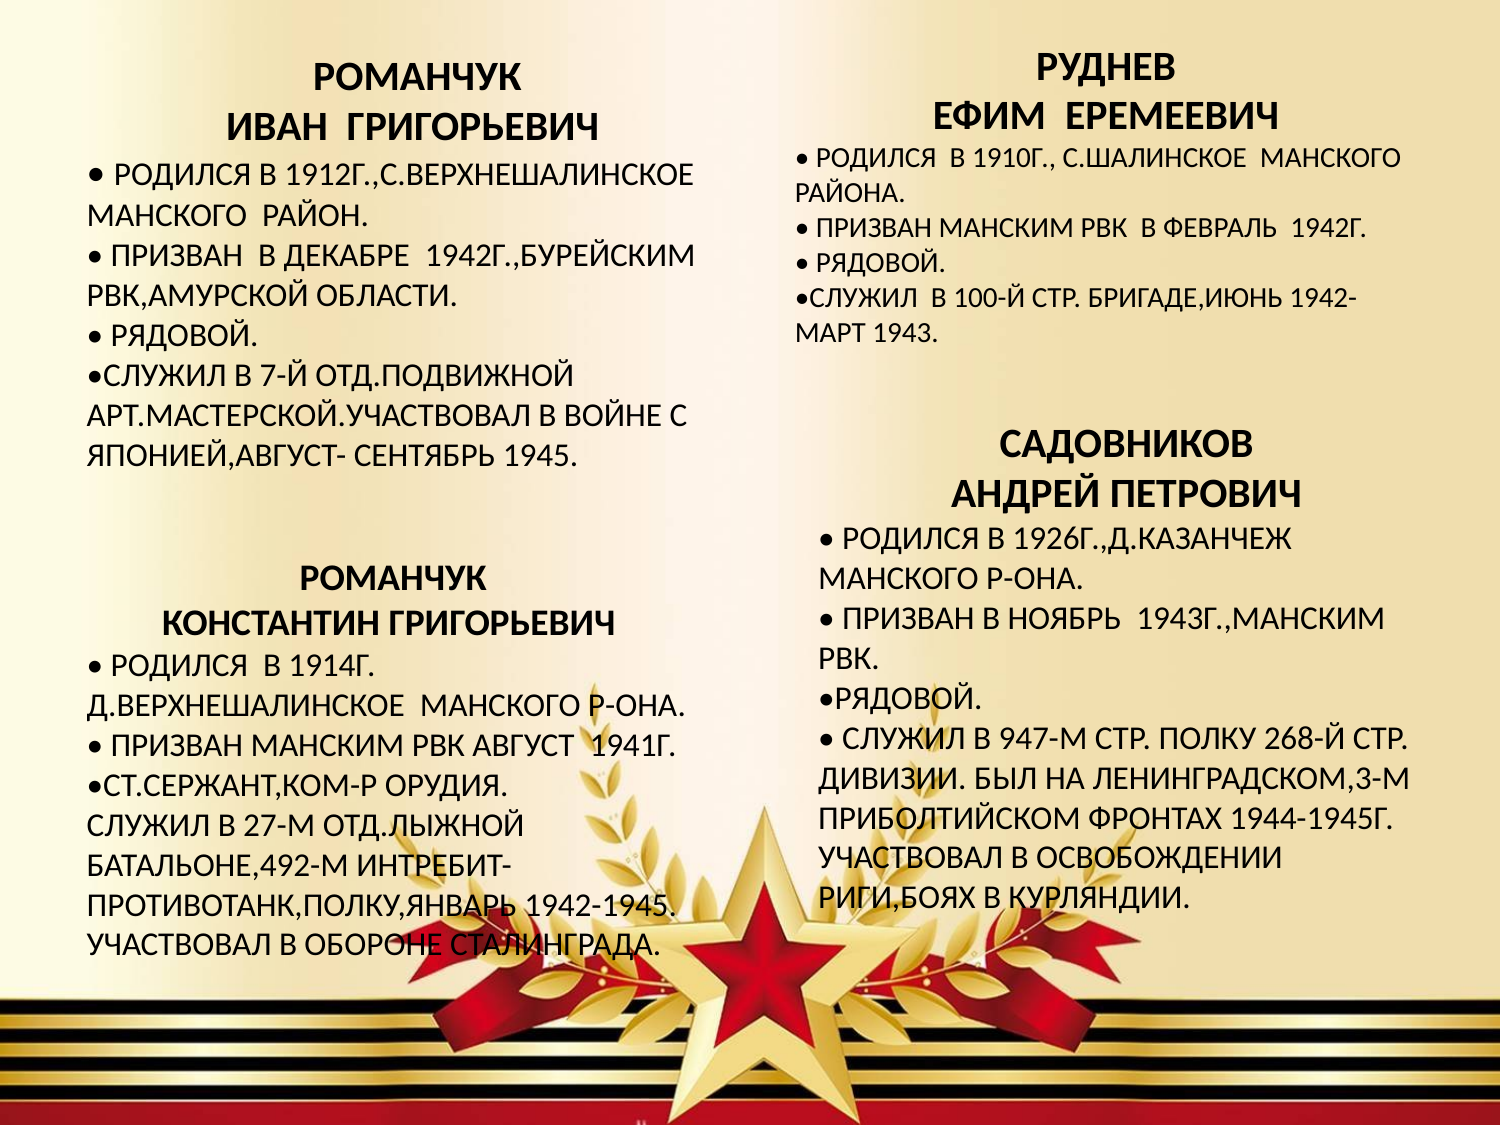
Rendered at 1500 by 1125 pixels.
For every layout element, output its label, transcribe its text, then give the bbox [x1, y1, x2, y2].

text_box САДОВНИКОВ АНДРЕЙ ПЕТРОВИЧ • РОДИЛСЯ В 1926Г.,Д.КАЗАНЧЕЖ МАНСКОГО Р-ОНА. • ПРИЗВАН В НОЯБРЬ 1943Г.,МАНСКИМ РВК. •РЯДОВОЙ. • СЛУЖИЛ В 947-М СТР. ПОЛКУ 268-Й СТР. ДИВИЗИИ. БЫЛ НА ЛЕНИНГРАДСКОМ,3-М ПРИБОЛТИЙСКОМ ФРОНТАХ 1944-1945Г. УЧАСТВОВАЛ В ОСВОБОЖДЕНИИ РИГИ,БОЯХ В КУРЛЯНДИИ. [803, 408, 1460, 923]
picture [0, 0, 1500, 1125]
text_box РОМАНЧУК КОНСТАНТИН ГРИГОРЬЕВИЧ • РОДИЛСЯ В 1914Г. Д.ВЕРХНЕШАЛИНСКОЕ МАНСКОГО Р-ОНА. • ПРИЗВАН МАНСКИМ РВК АВГУСТ 1941Г. •СТ.СЕРЖАНТ,КОМ-Р ОРУДИЯ. СЛУЖИЛ В 27-М ОТД.ЛЫЖНОЙ БАТАЛЬОНЕ,492-М ИНТРЕБИТ- ПРОТИВОТАНК,ПОЛКУ,ЯНВАРЬ 1942-1945. УЧАСТВОВАЛ В ОБОРОНЕ СТАЛИНГРАДА. [71, 545, 715, 970]
text_box [87, 751, 747, 846]
text_box [88, 481, 752, 965]
text_box РОМАНЧУК ИВАН ГРИГОРЬЕВИЧ • РОДИЛСЯ В 1912Г.,С.ВЕРХНЕШАЛИНСКОЕ МАНСКОГО РАЙОН. • ПРИЗВАН В ДЕКАБРЕ 1942Г.,БУРЕЙСКИМ РВК,АМУРСКОЙ ОБЛАСТИ. • РЯДОВОЙ. •СЛУЖИЛ В 7-Й ОТД.ПОДВИЖНОЙ АРТ.МАСТЕРСКОЙ.УЧАСТВОВАЛ В ВОЙНЕ С ЯПОНИЕЙ,АВГУСТ- СЕНТЯБРЬ 1945. [71, 40, 763, 481]
text_box РУДНЕВ ЕФИМ ЕРЕМЕЕВИЧ • РОДИЛСЯ В 1910Г., С.ШАЛИНСКОЕ МАНСКОГО РАЙОНА. • ПРИЗВАН МАНСКИМ РВК В ФЕВРАЛЬ 1942Г. • РЯДОВОЙ. •СЛУЖИЛ В 100-Й СТР. БРИГАДЕ,ИЮНЬ 1942-МАРТ 1943. [780, 30, 1442, 356]
